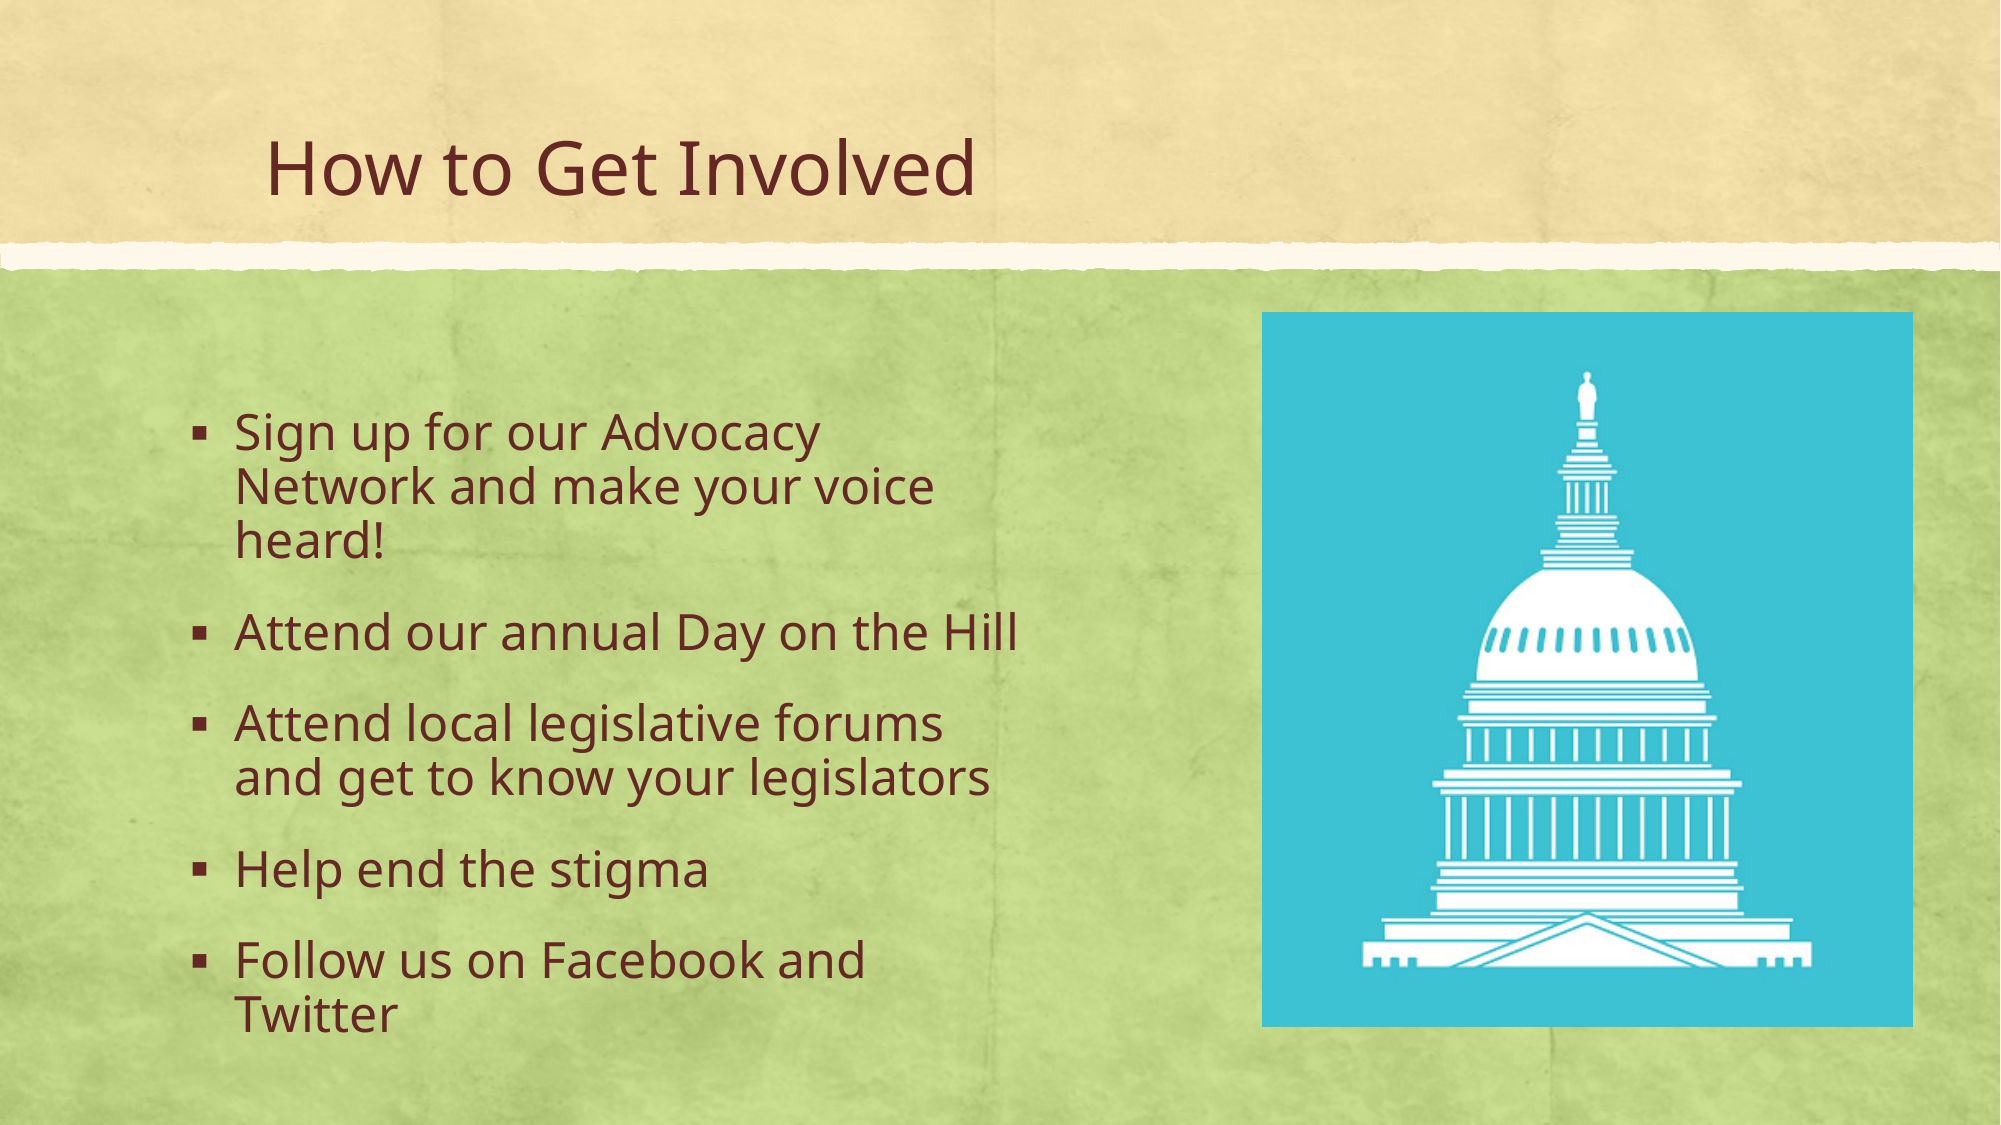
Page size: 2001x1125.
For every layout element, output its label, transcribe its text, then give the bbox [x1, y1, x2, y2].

picture [1262, 312, 1913, 1027]
title How to Get Involved [249, 31, 1751, 219]
list Sign up for our Advocacy Network and make your voice heard! Attend our annual Day on the Hill Attend local legislative forums and get to know your legislators Help end the stigma Follow us on Facebook and Twitter [174, 399, 1050, 1100]
